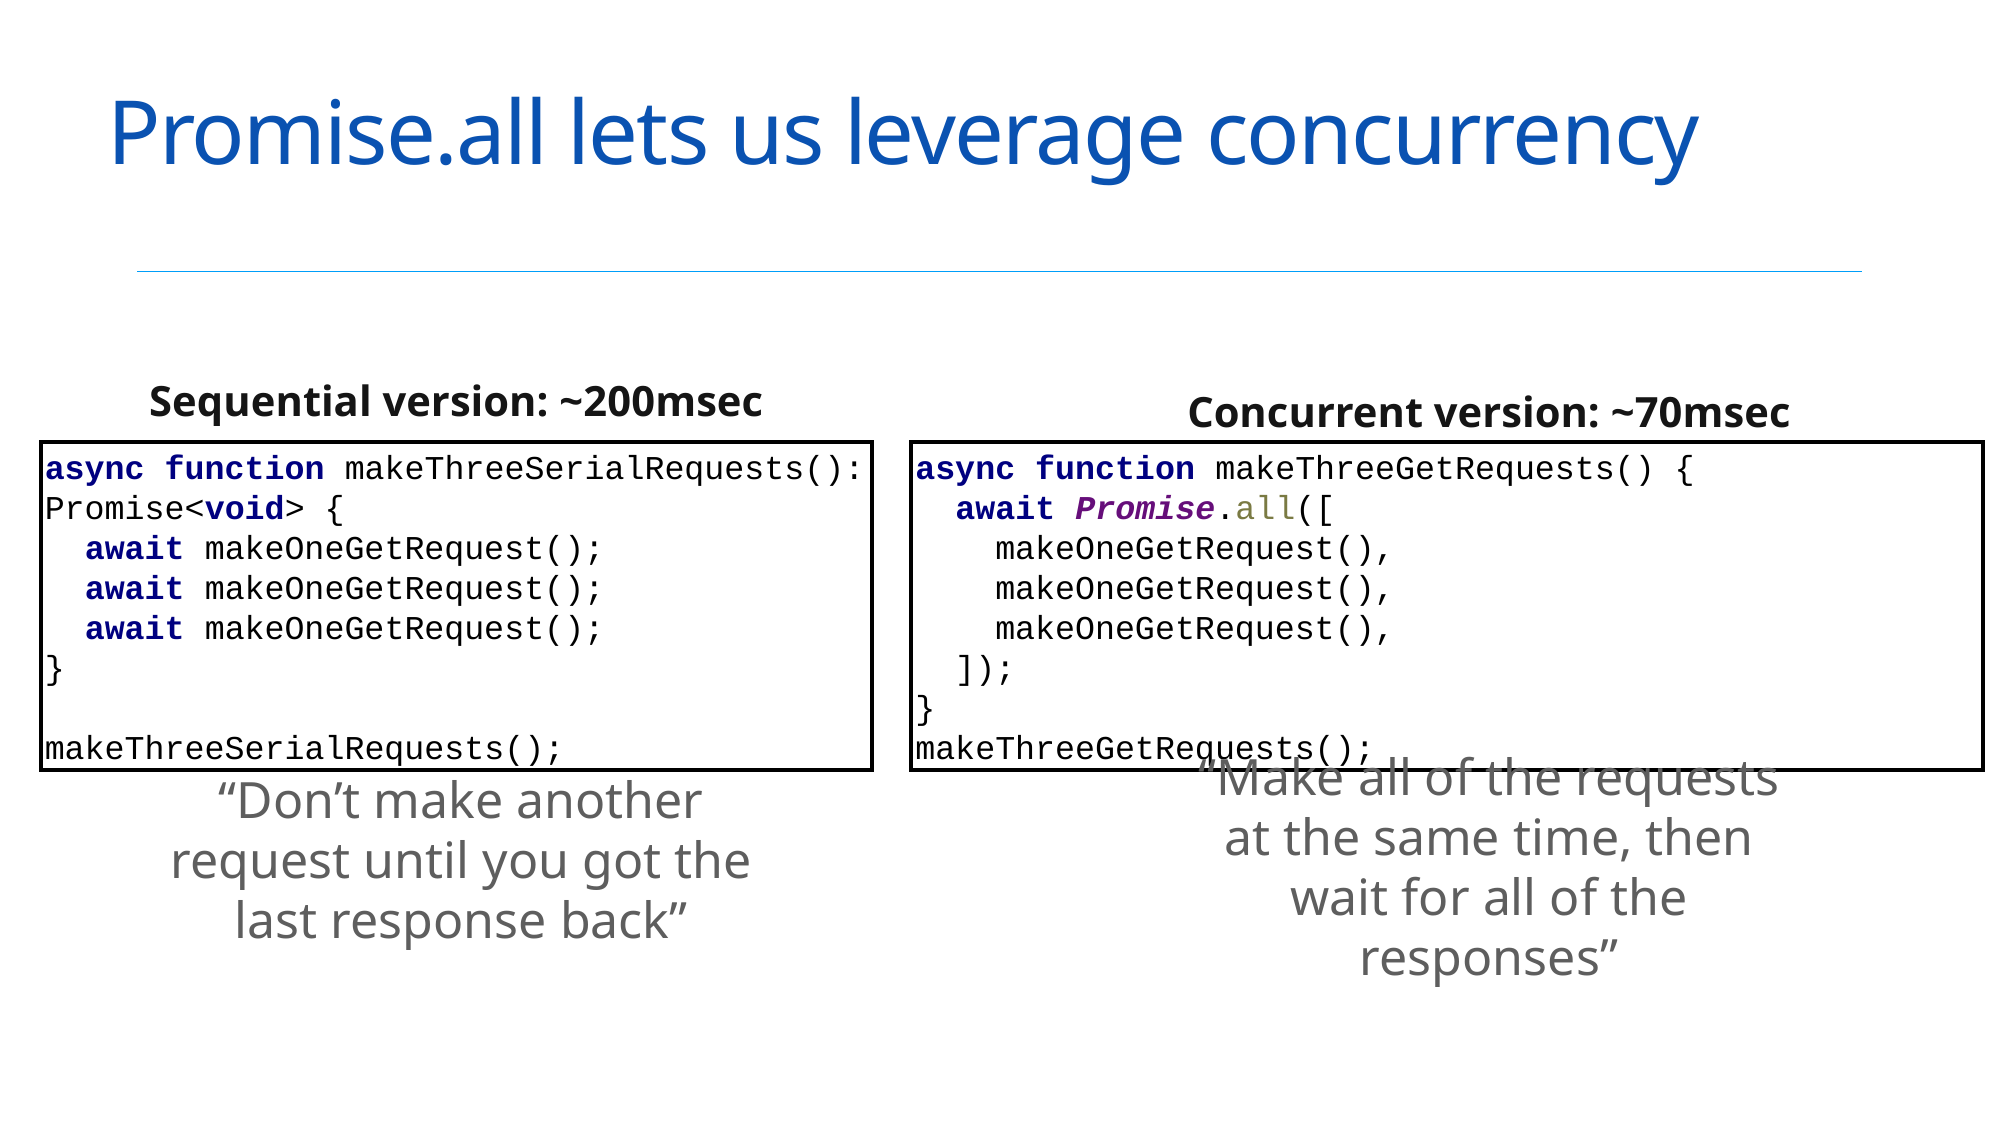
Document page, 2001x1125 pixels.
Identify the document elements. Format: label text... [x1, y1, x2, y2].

title Promise.all lets us leverage concurrency [98, 87, 1902, 207]
text_box Sequential version: ~200msec [77, 367, 836, 433]
text_box “Make all of the requests at the same time, then wait for all of the responses” [1167, 737, 1812, 994]
text_box async function makeThreeGetRequests() { await Promise.all([ makeOneGetRequest(), makeOneGetRequest(), makeOneGetRequest(), ]); } makeThreeGetRequests(); [911, 442, 1984, 771]
text_box Concurrent version: ~70msec [1110, 378, 1868, 444]
text_box “Don’t make another request until you got the last response back” [139, 760, 784, 958]
text_box async function makeThreeSerialRequests(): Promise<void> { await makeOneGetRequest(); await makeOneGetRequest(); await makeOneGetRequest(); } makeThreeSerialRequests(); [40, 442, 872, 770]
